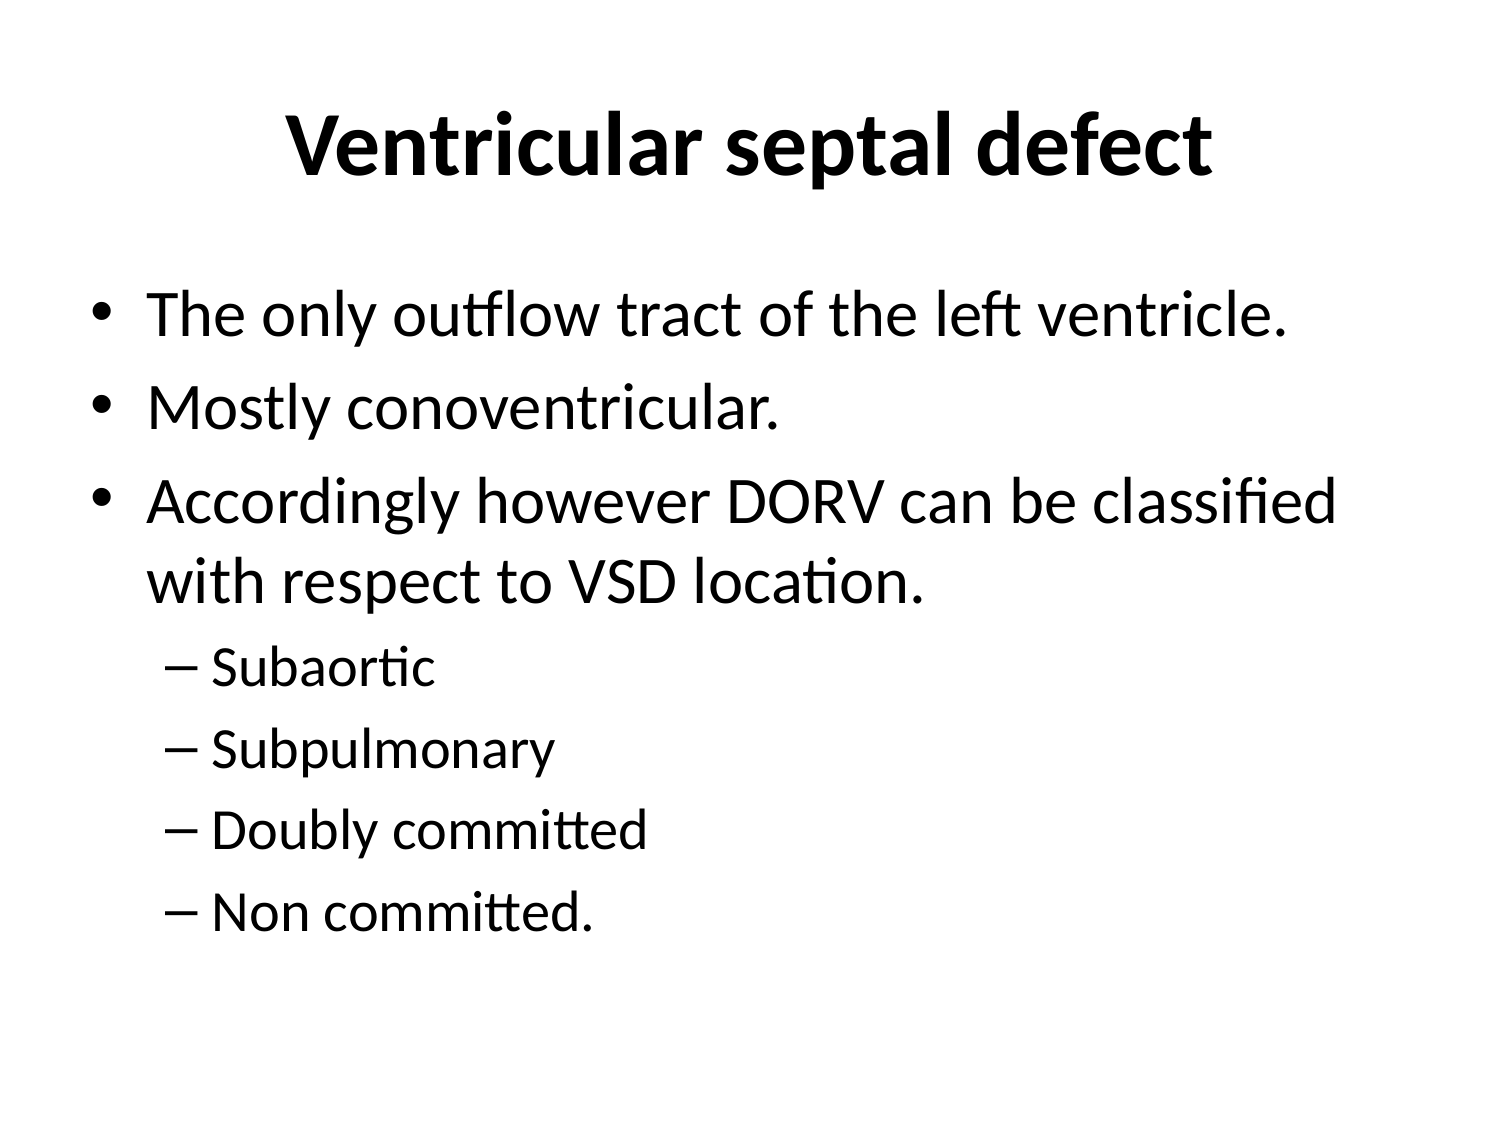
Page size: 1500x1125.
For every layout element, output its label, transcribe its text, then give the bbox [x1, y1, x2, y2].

list The only outflow tract of the left ventricle. Mostly conoventricular. Accordingly however DORV can be classified with respect to VSD location. Subaortic Subpulmonary Doubly committed Non committed. [75, 262, 1425, 1005]
title Ventricular septal defect [75, 45, 1425, 233]
